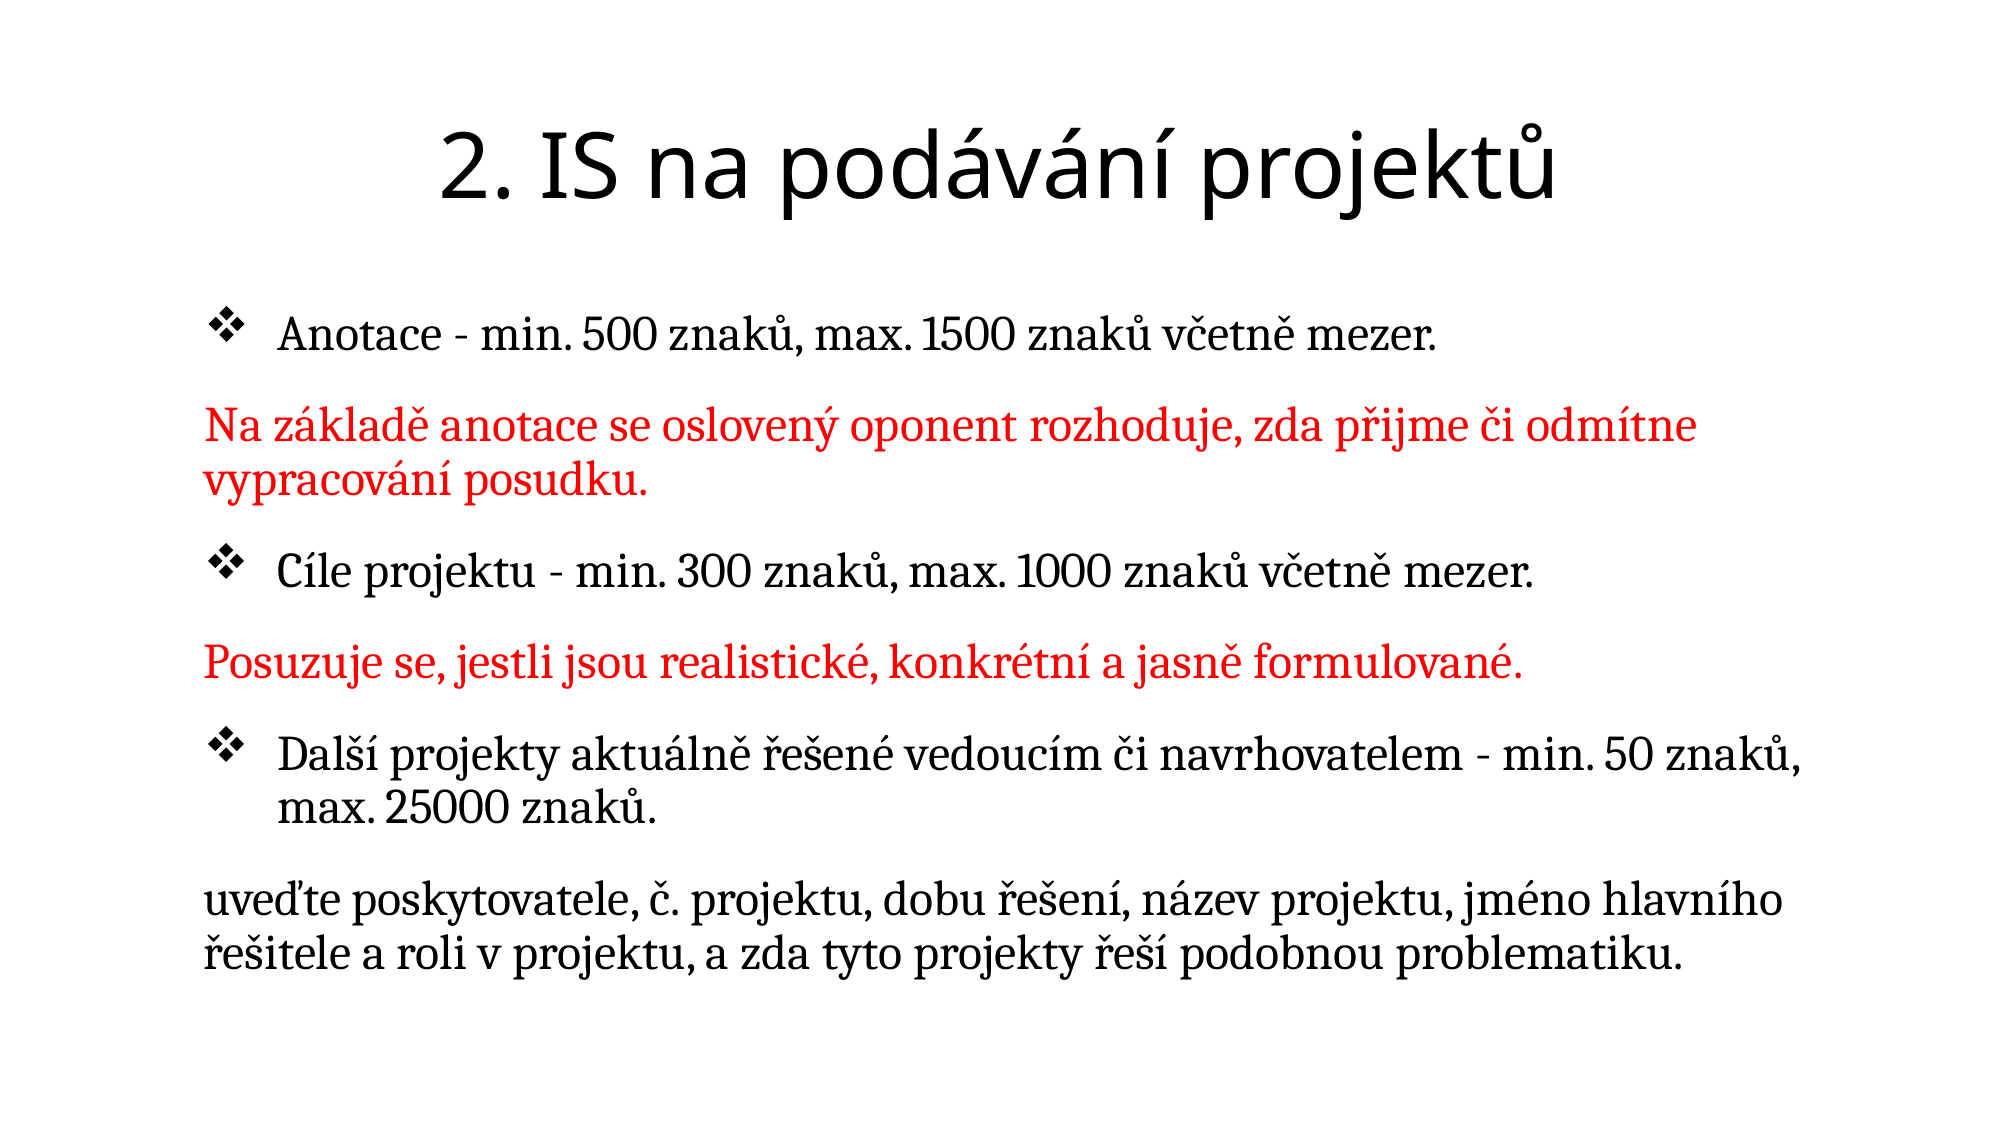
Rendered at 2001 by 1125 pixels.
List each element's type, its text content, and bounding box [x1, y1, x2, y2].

title 2. IS na podávání projektů [137, 59, 1863, 278]
list Anotace - min. 500 znaků, max. 1500 znaků včetně mezer. Na základě anotace se oslovený oponent rozhoduje, zda přijme či odmítne vypracování posudku. Cíle projektu - min. 300 znaků, max. 1000 znaků včetně mezer. Posuzuje se, jestli jsou realistické, konkrétní a jasně formulované. Další projekty aktuálně řešené vedoucím či navrhovatelem - min. 50 znaků, max. 25000 znaků. uveďte poskytovatele, č. projektu, dobu řešení, název projektu, jméno hlavního řešitele a roli v projektu, a zda tyto projekty řeší podobnou problematiku. [174, 299, 1845, 1014]
